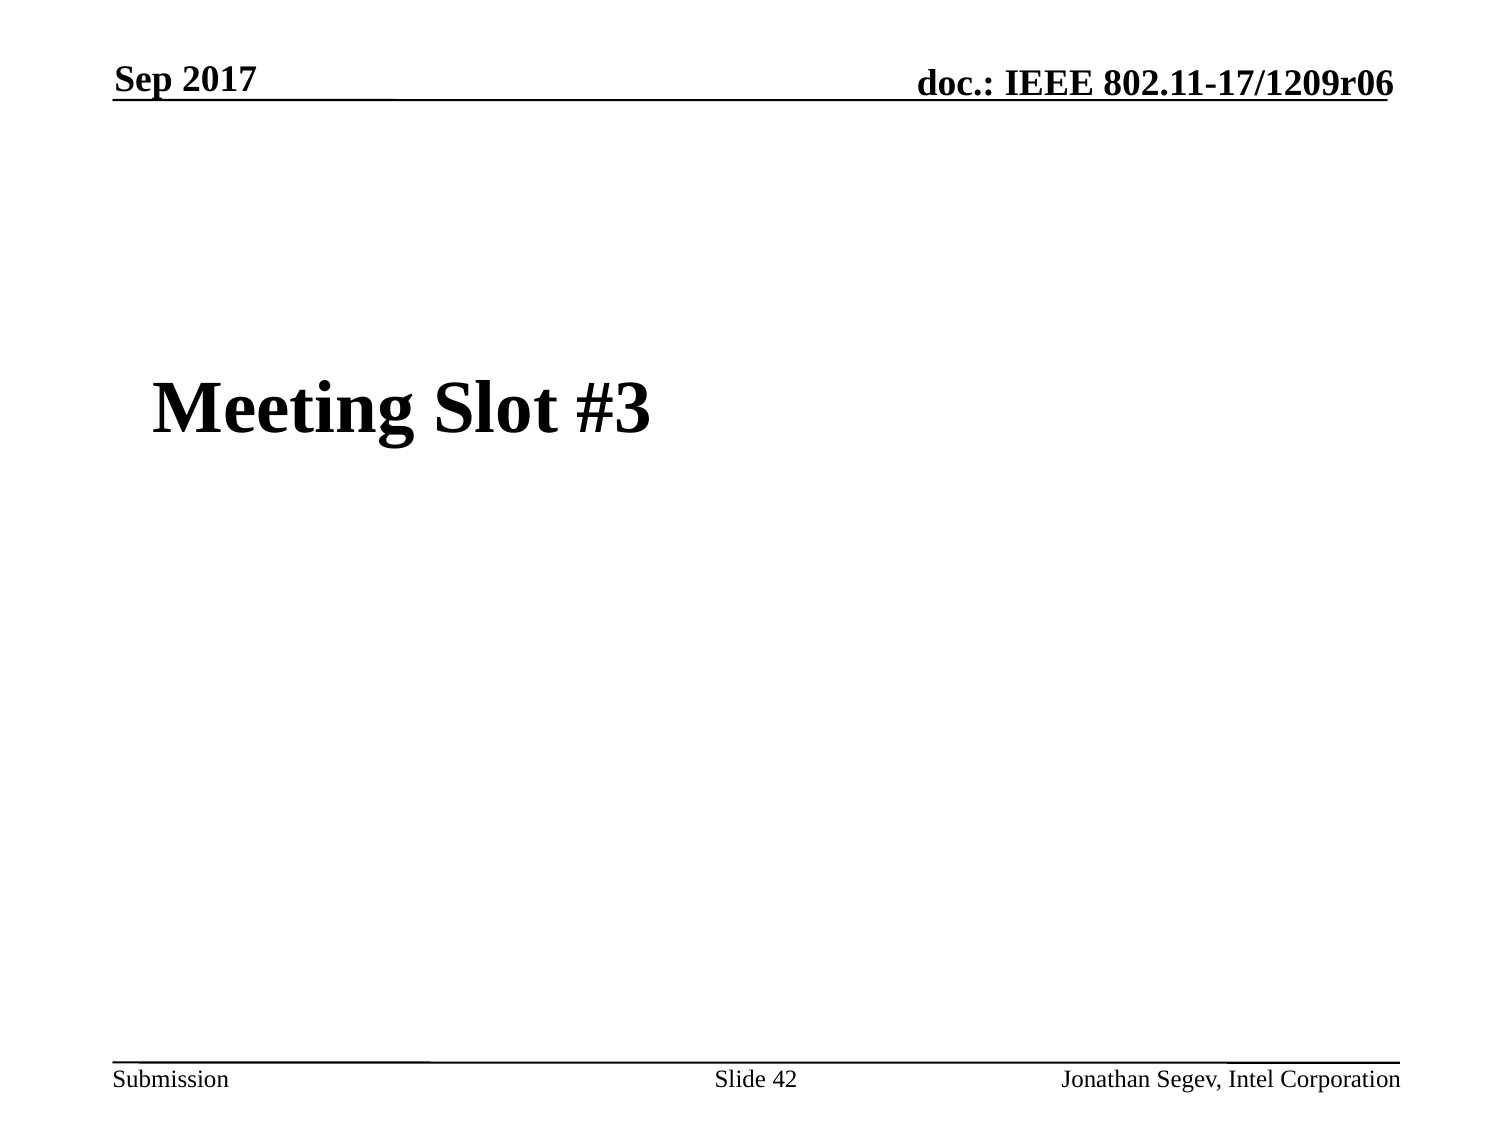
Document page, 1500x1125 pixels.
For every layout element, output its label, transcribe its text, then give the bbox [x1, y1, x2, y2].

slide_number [114, 54, 423, 100]
slide_number Slide 42 [712, 1061, 800, 1123]
footer Jonathan Segev, Intel Corporation [878, 1061, 1402, 1093]
list Meeting Slot #3 [137, 349, 1413, 1025]
